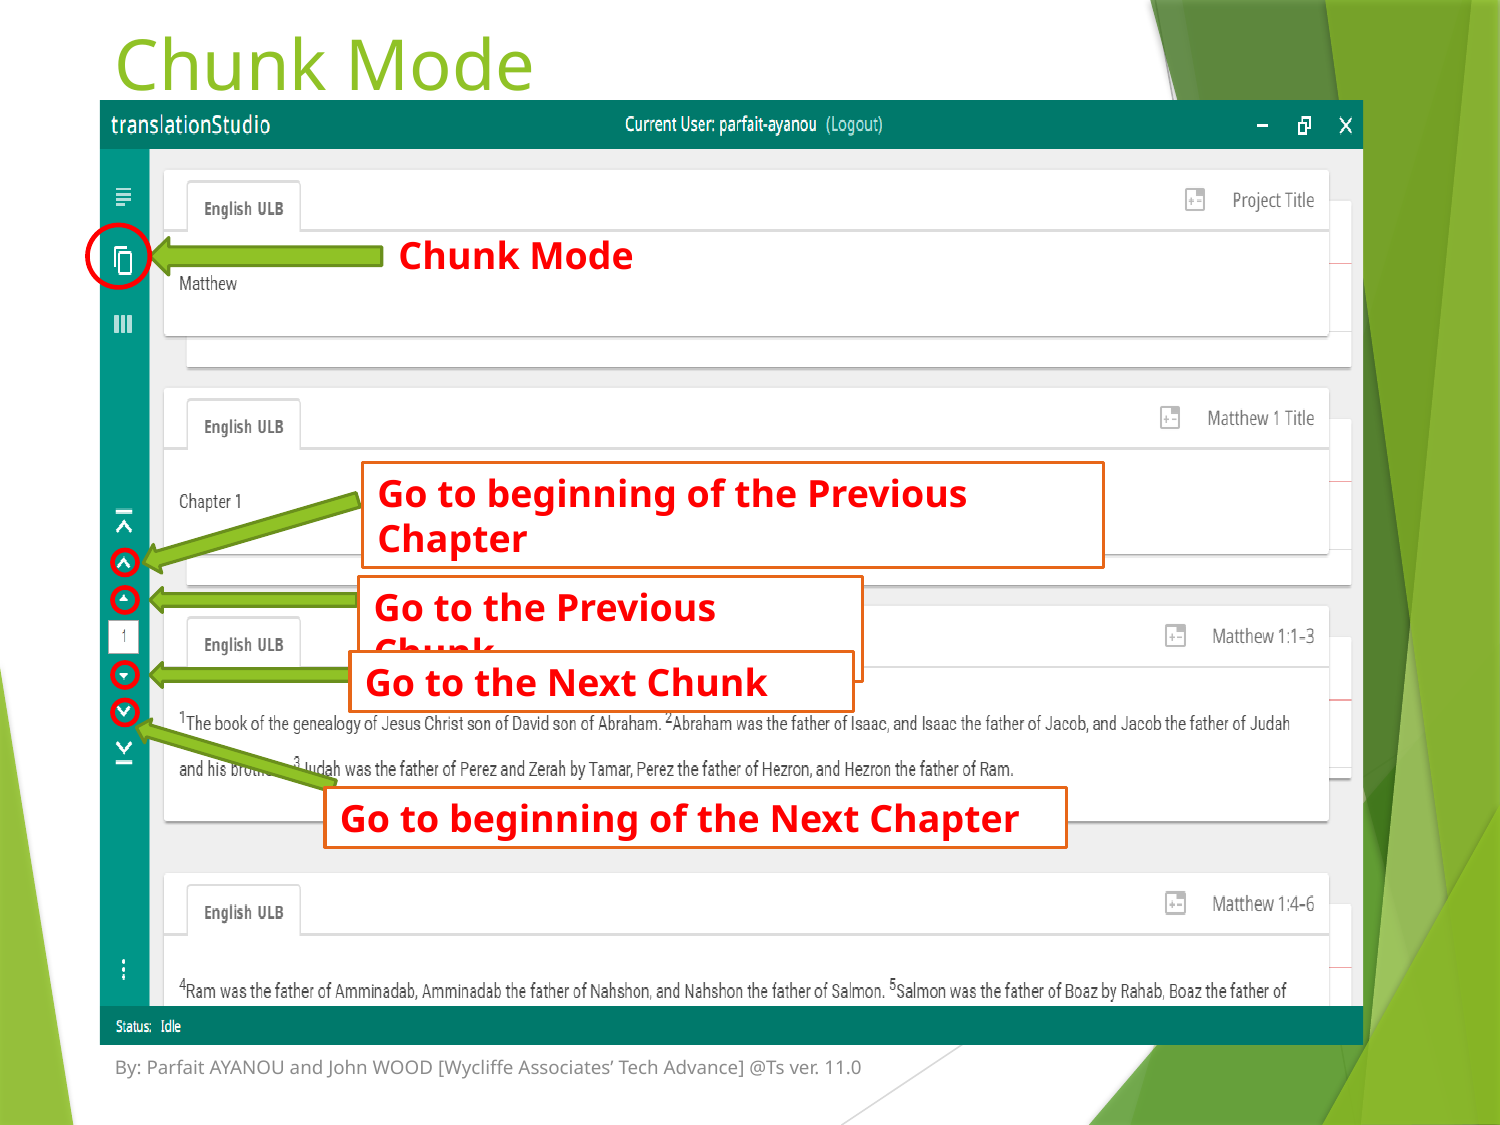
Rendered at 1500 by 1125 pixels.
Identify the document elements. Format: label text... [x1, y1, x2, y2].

text_box [85, 233, 95, 279]
footer By: Parfait AYANOU and John WOOD [Wycliffe Associates’ Tech Advance] @Ts ver. 11.0 [99, 1050, 900, 1098]
title Chunk Mode [99, 12, 1142, 100]
picture [99, 100, 1364, 1045]
